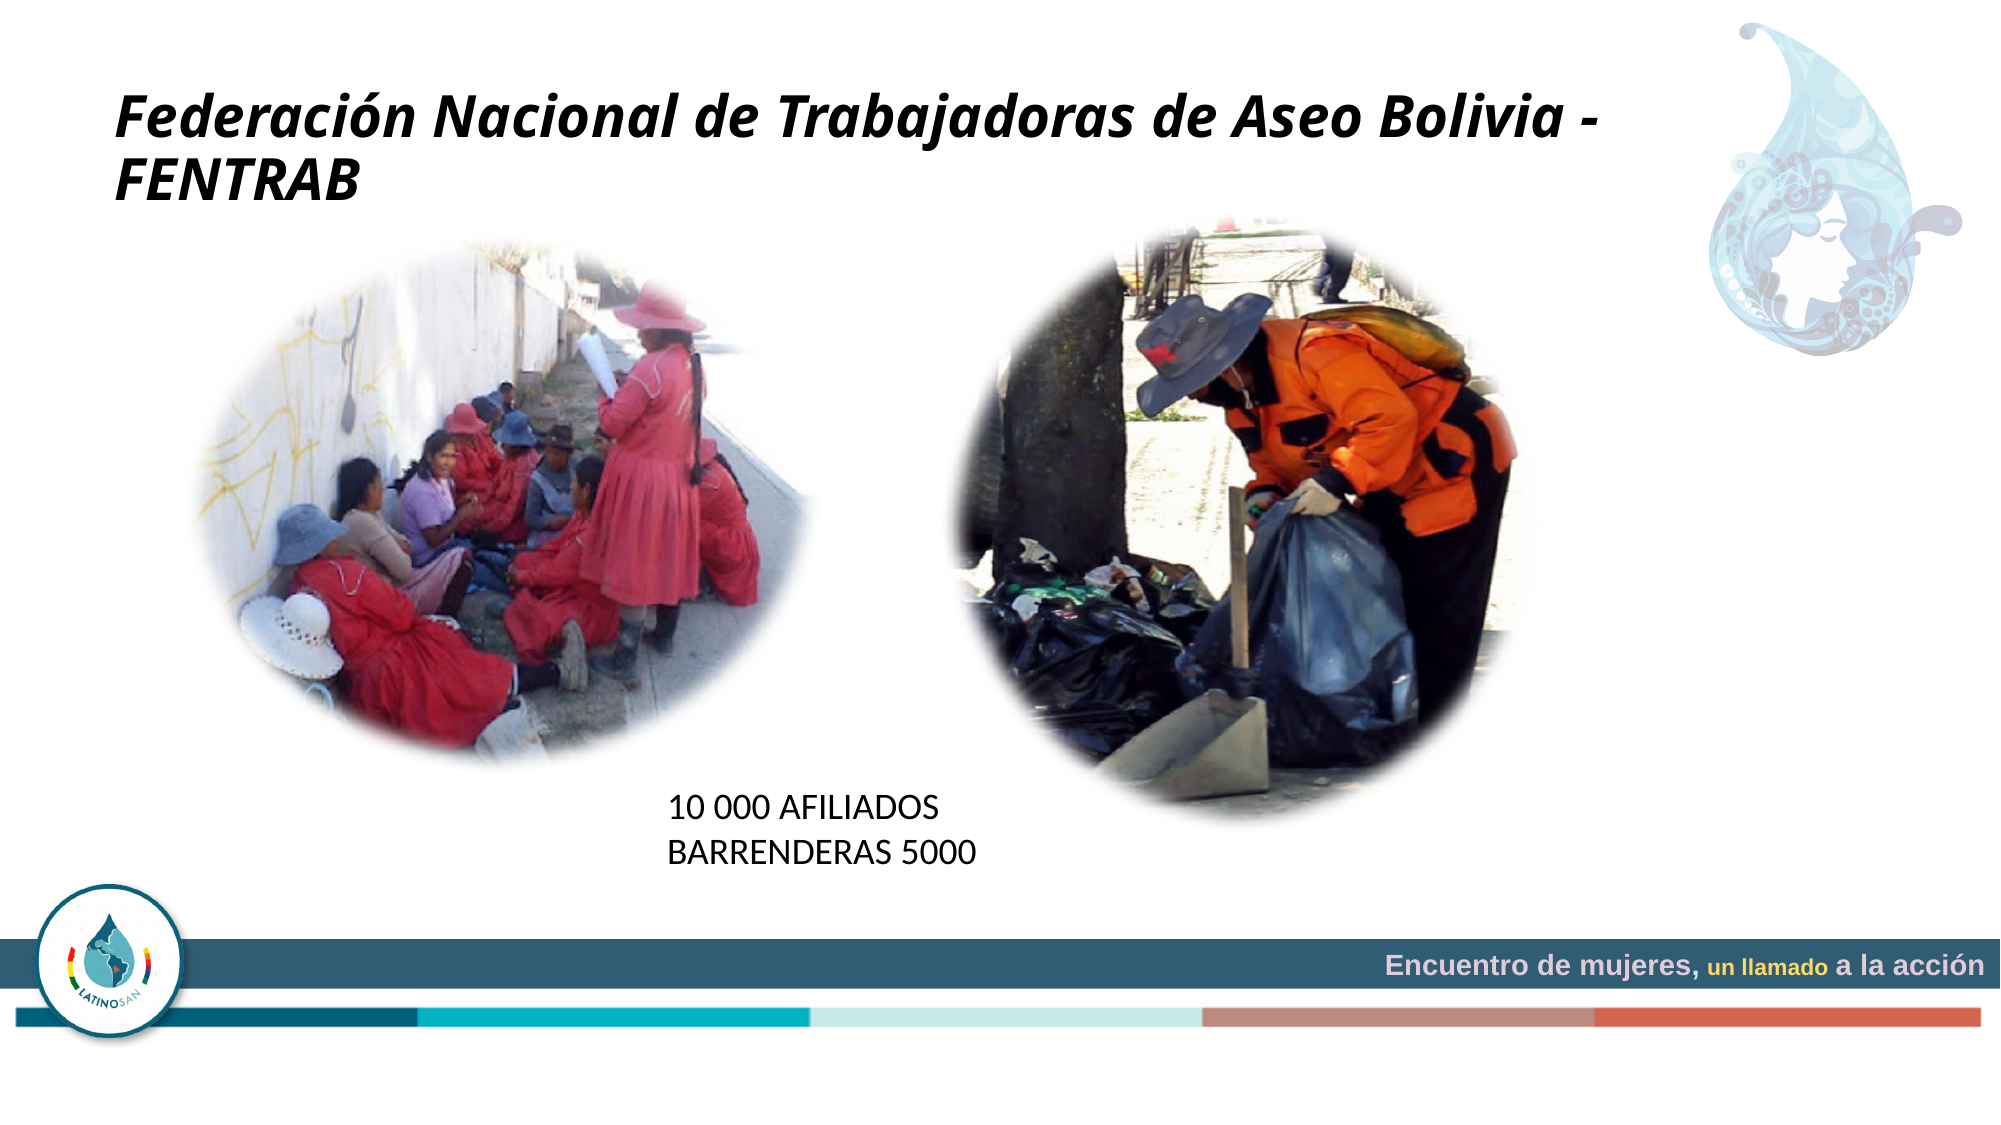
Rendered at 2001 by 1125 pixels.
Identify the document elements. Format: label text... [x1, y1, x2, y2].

picture [181, 233, 822, 775]
title Federación Nacional de Trabajadoras de Aseo Bolivia - FENTRAB [99, 79, 1732, 186]
text_box 10 000 AFILIADOS BARRENDERAS 5000 [652, 774, 1654, 879]
picture [940, 210, 1543, 834]
picture [0, 884, 2000, 1043]
